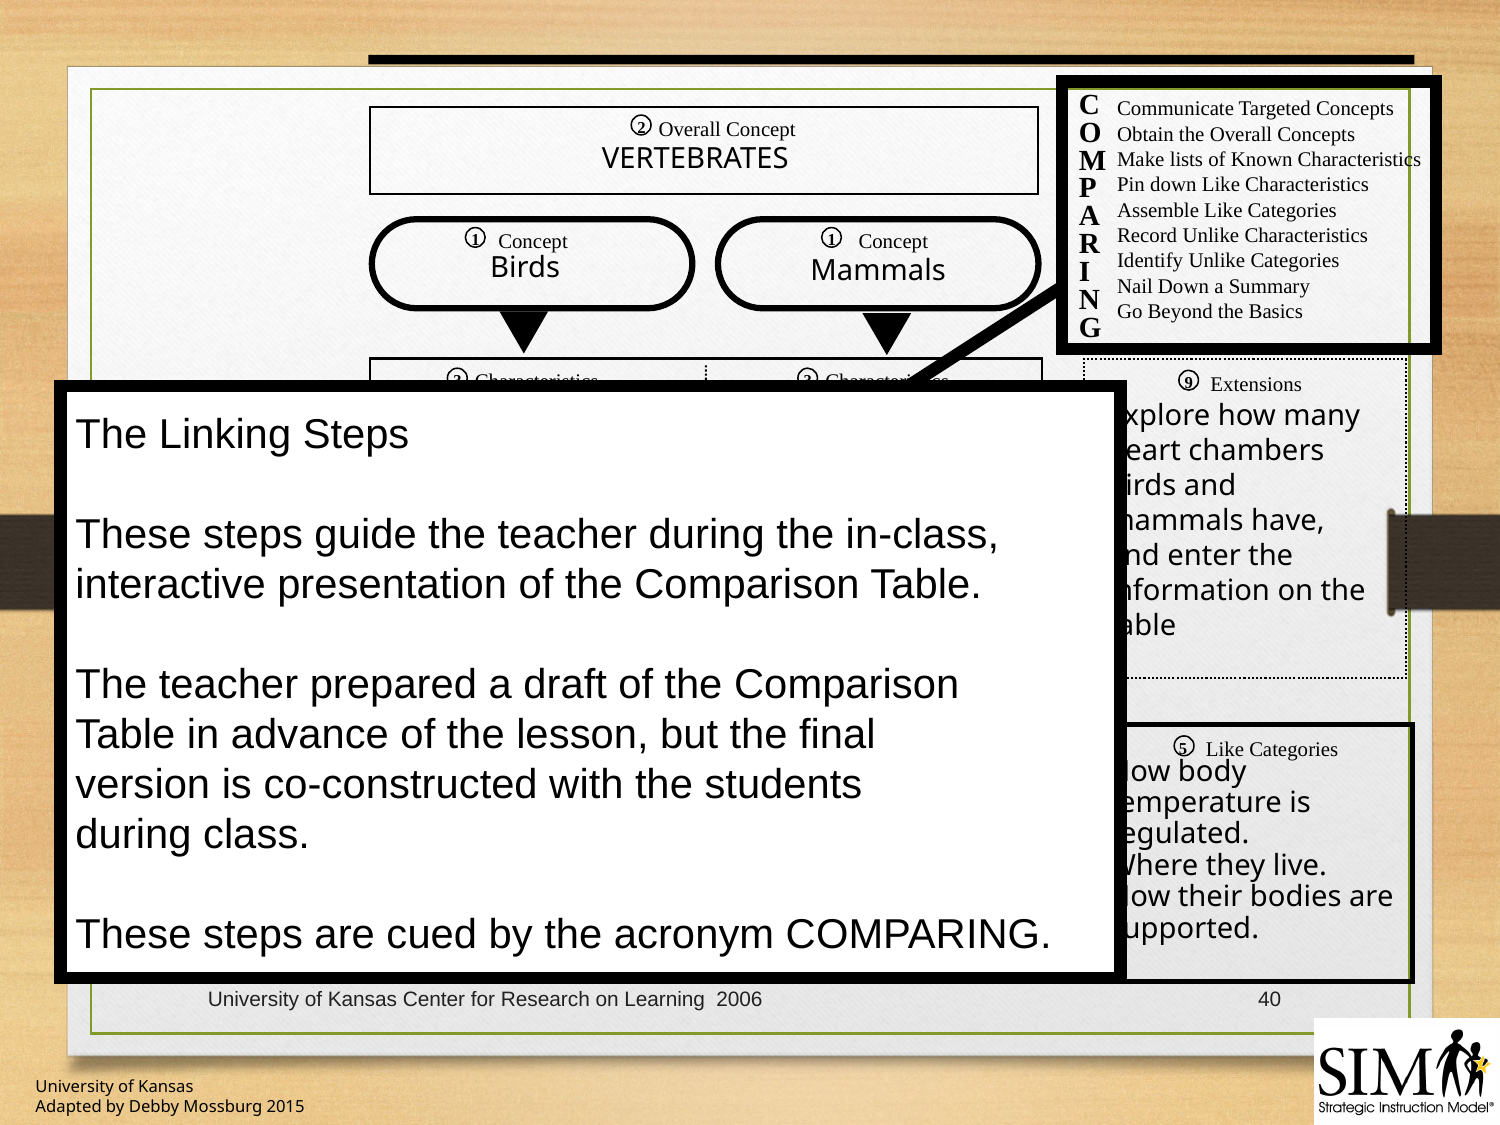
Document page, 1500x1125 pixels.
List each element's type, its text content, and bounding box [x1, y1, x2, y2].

slide_number 40 [1243, 984, 1309, 1024]
footer University of Kansas Center for Research on Learning 2006 [193, 984, 1031, 1024]
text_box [368, 59, 1461, 982]
picture [0, 0, 1500, 1125]
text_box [60, 81, 1437, 979]
